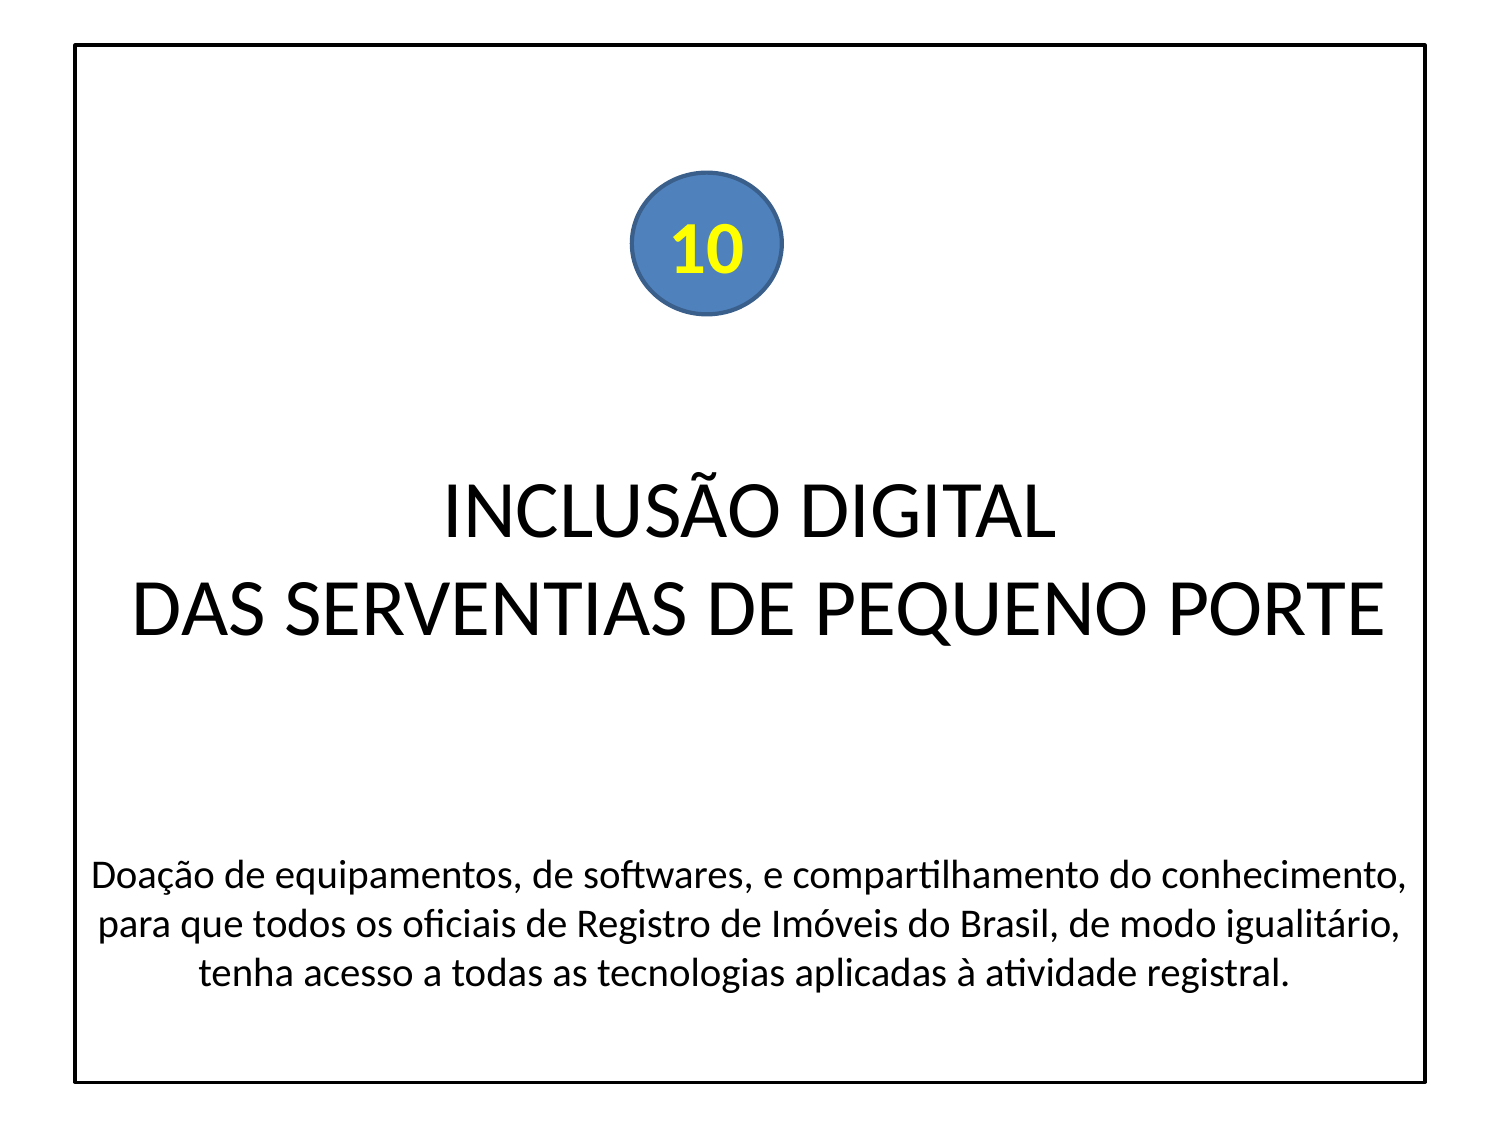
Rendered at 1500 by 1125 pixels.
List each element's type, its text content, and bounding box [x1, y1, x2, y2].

text_box 10 [629, 170, 784, 317]
title INCLUSÃO DIGITAL DAS SERVENTIAS DE PEQUENO PORTE Doação de equipamentos, de softwares, e compartilhamento do conhecimento, para que todos os oficiais de Registro de Imóveis do Brasil, de modo igualitário, tenha acesso a todas as tecnologias aplicadas à atividade registral. [75, 45, 1425, 1083]
